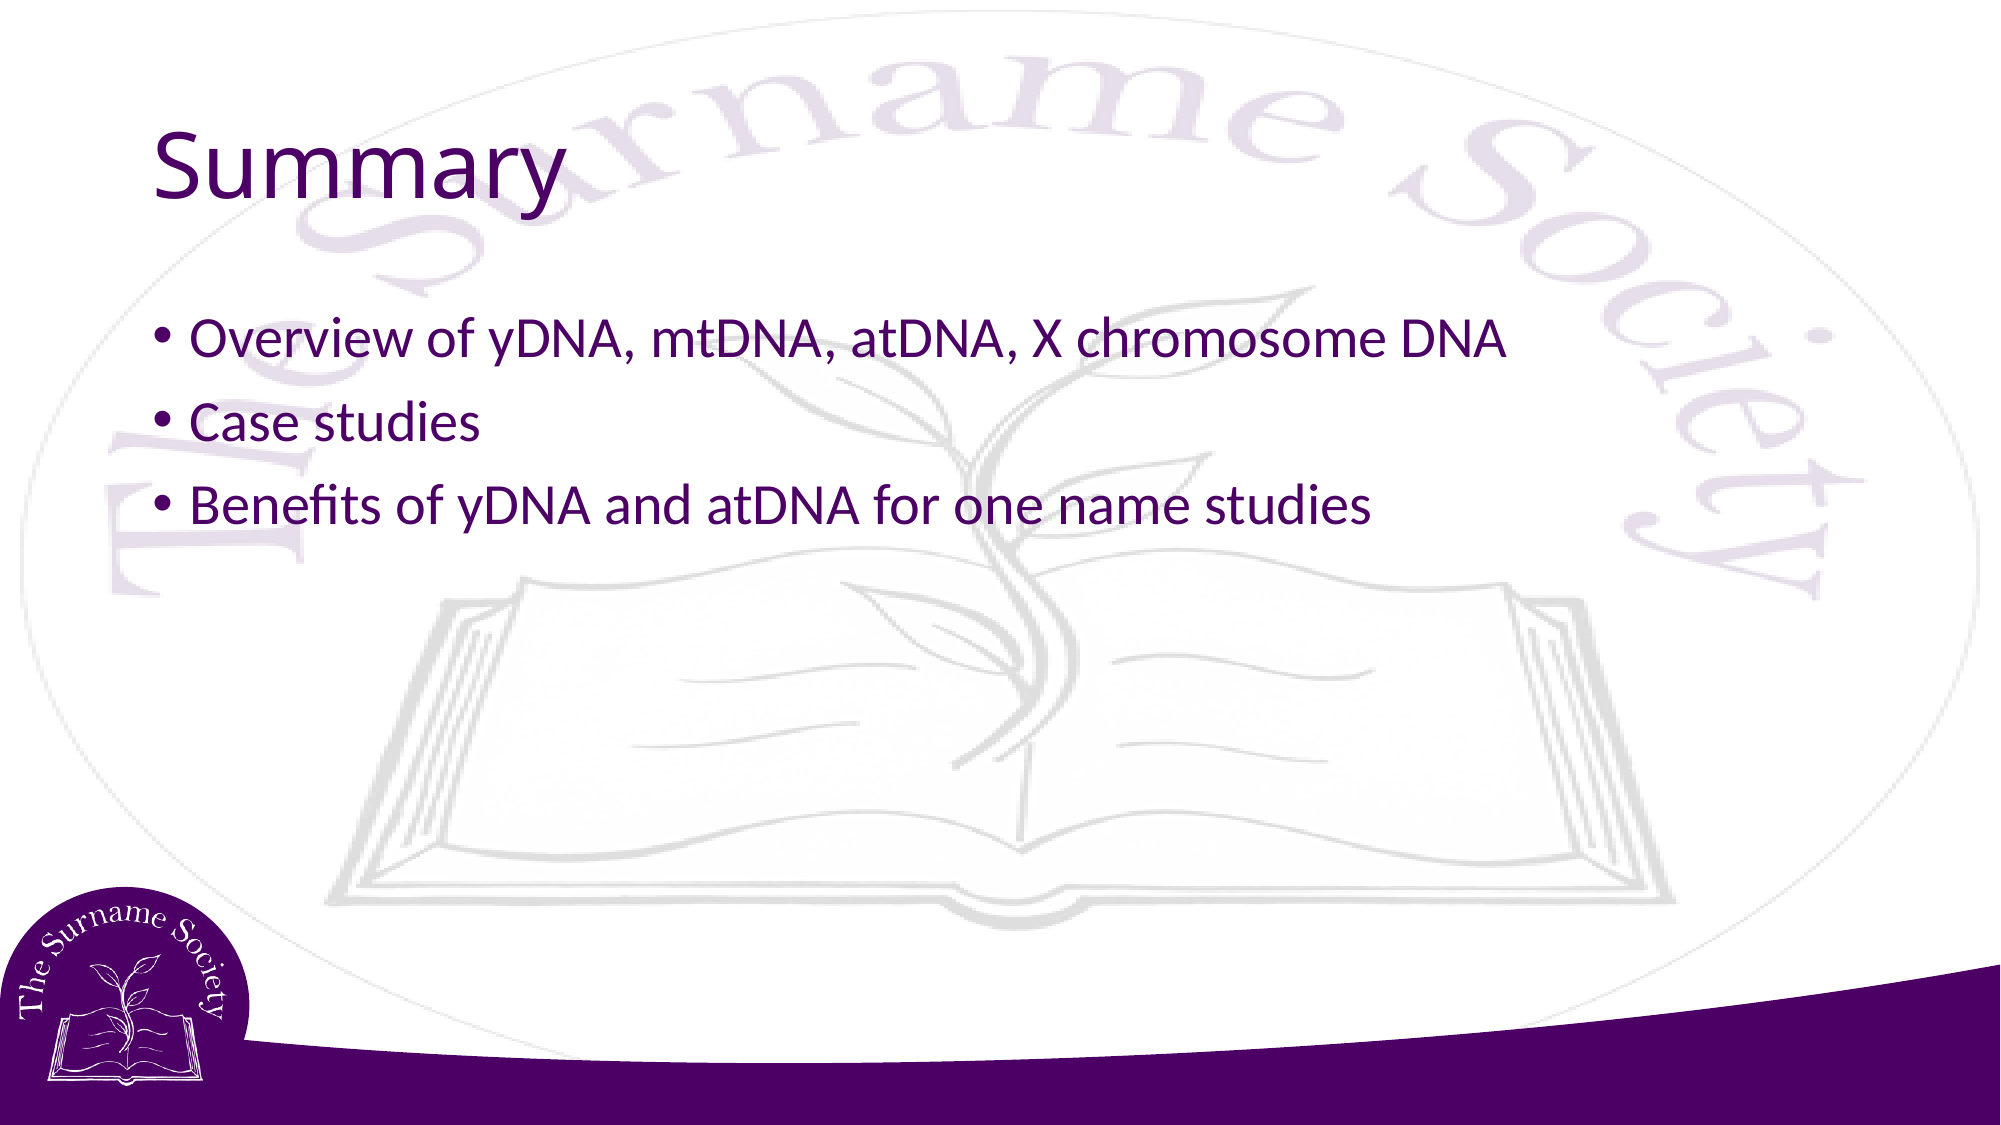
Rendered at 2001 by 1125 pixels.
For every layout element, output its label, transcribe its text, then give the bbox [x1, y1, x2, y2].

list Overview of yDNA, mtDNA, atDNA, X chromosome DNA Case studies Benefits of yDNA and atDNA for one name studies [137, 299, 1863, 1014]
title Summary [137, 59, 1863, 278]
picture [6, 893, 243, 1125]
